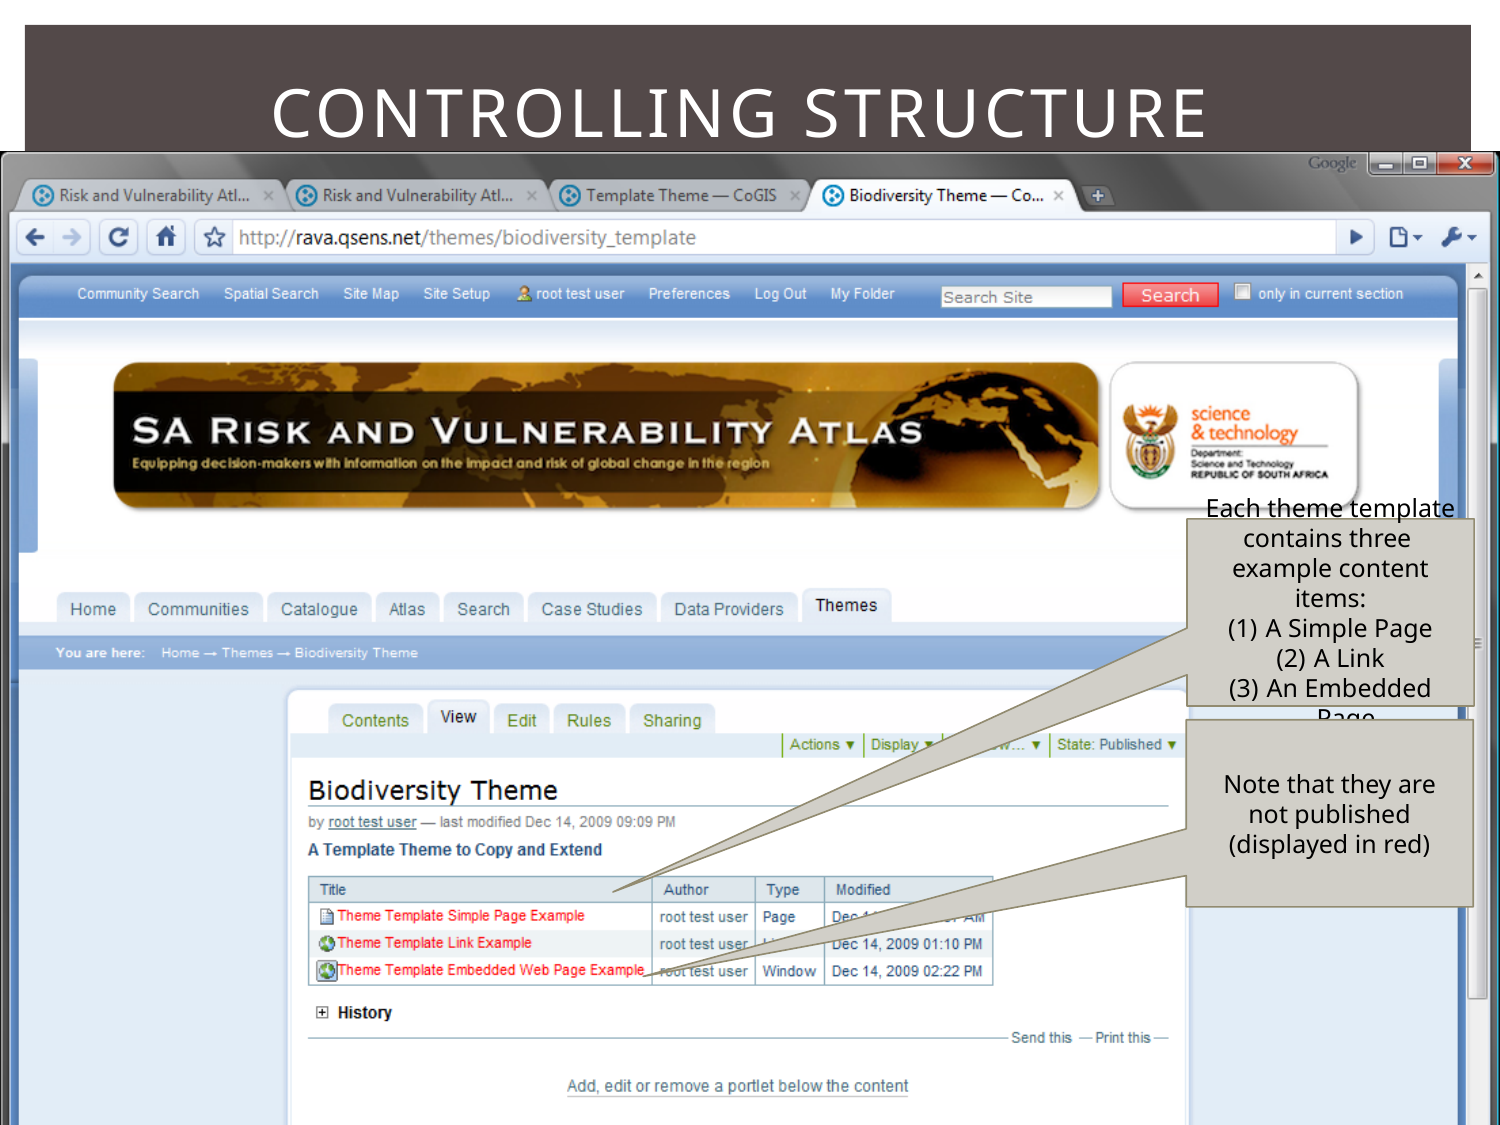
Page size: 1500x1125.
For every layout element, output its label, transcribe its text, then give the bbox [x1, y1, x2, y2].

picture [0, 150, 1500, 1125]
title Controlling Structure [62, 58, 1438, 150]
